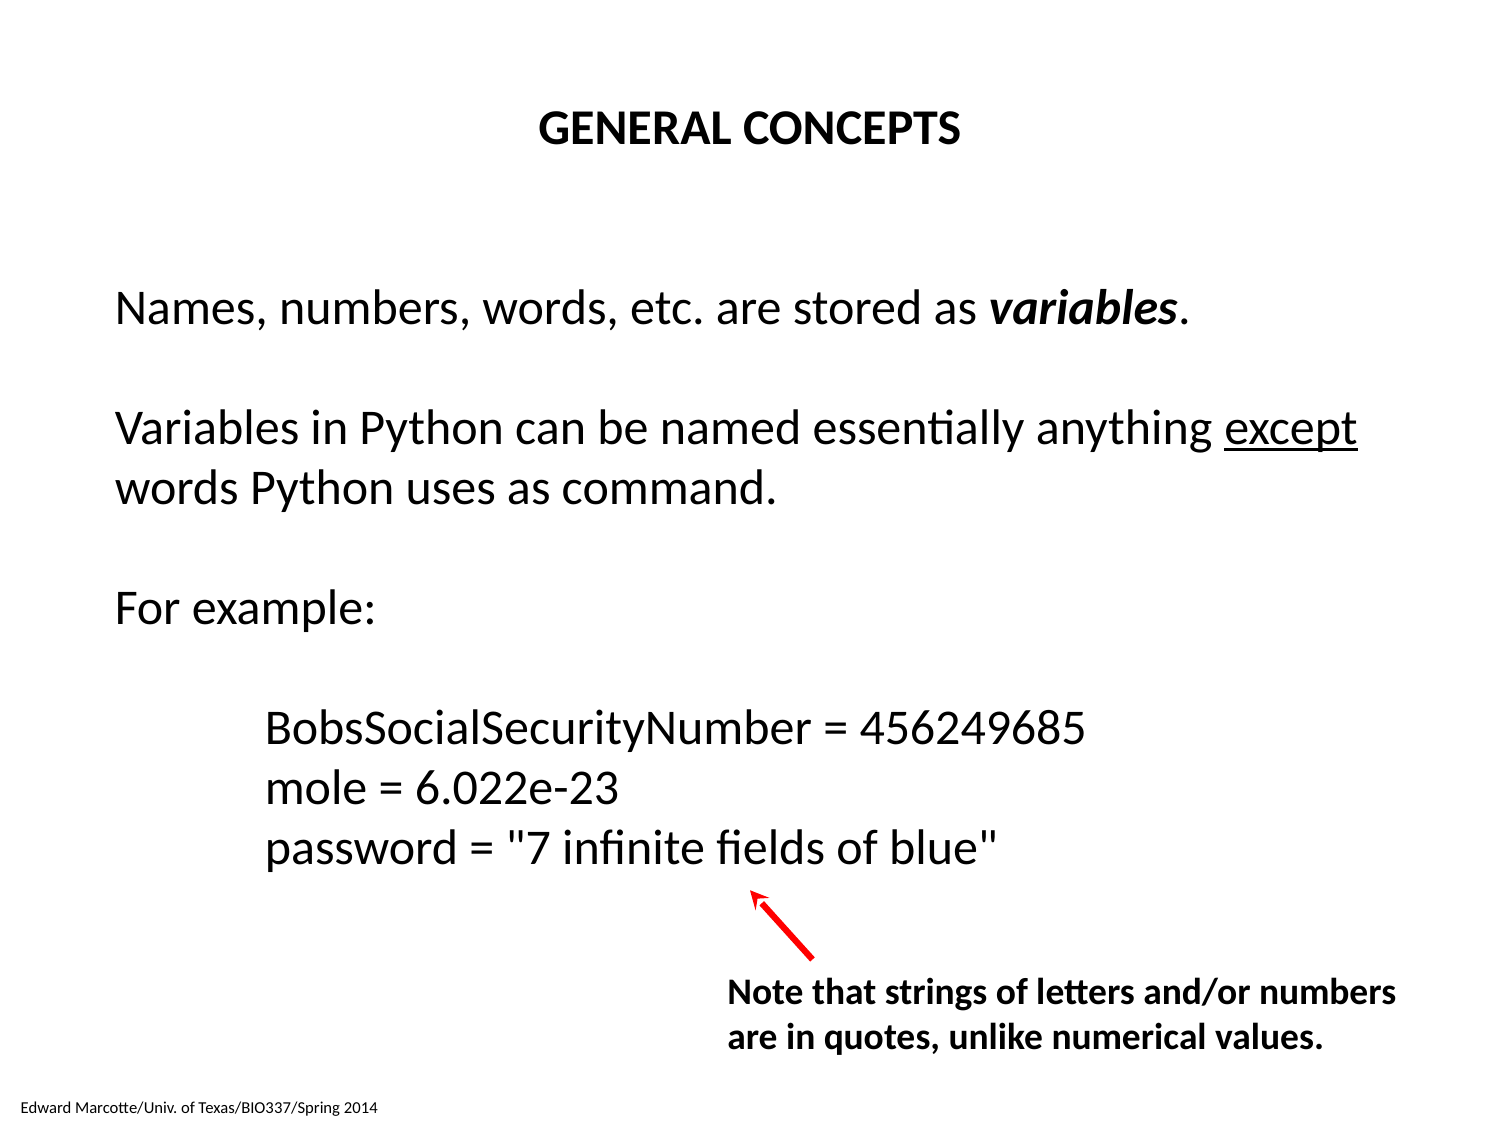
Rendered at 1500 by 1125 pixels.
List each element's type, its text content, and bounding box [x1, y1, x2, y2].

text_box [749, 889, 813, 960]
text_box GENERAL CONCEPTS Names, numbers, words, etc. are stored as variables. Variables in Python can be named essentially anything except words Python uses as command. For example: BobsSocialSecurityNumber = 456249685 mole = 6.022e-23 password = "7 infinite fields of blue" [99, 87, 1400, 883]
text_box Note that strings of letters and/or numbers are in quotes, unlike numerical values. [712, 959, 1463, 1065]
text_box Edward Marcotte/Univ. of Texas/BIO337/Spring 2014 [5, 1089, 394, 1125]
